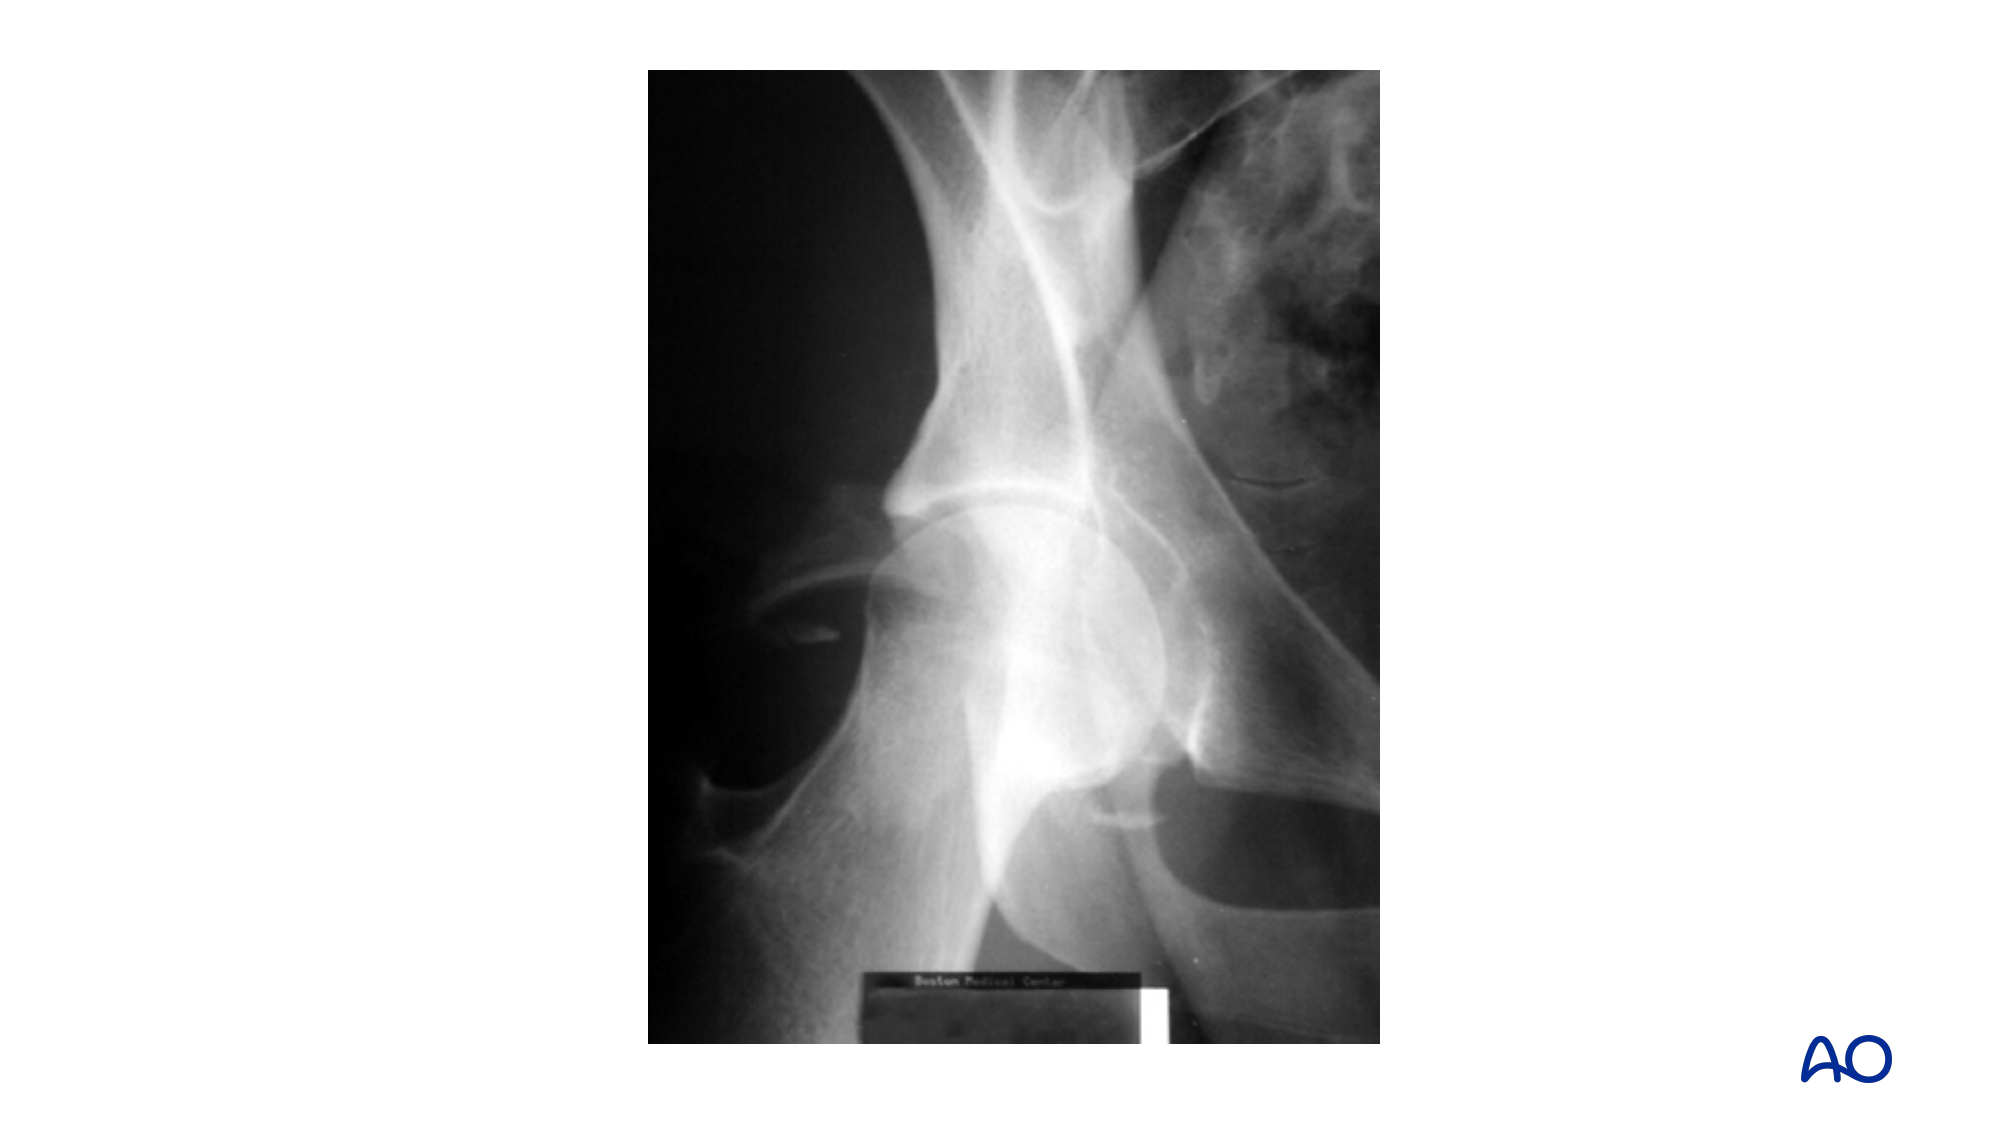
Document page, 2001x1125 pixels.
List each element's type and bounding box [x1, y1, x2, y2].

picture [648, 70, 1380, 1044]
picture [1801, 1035, 1892, 1083]
